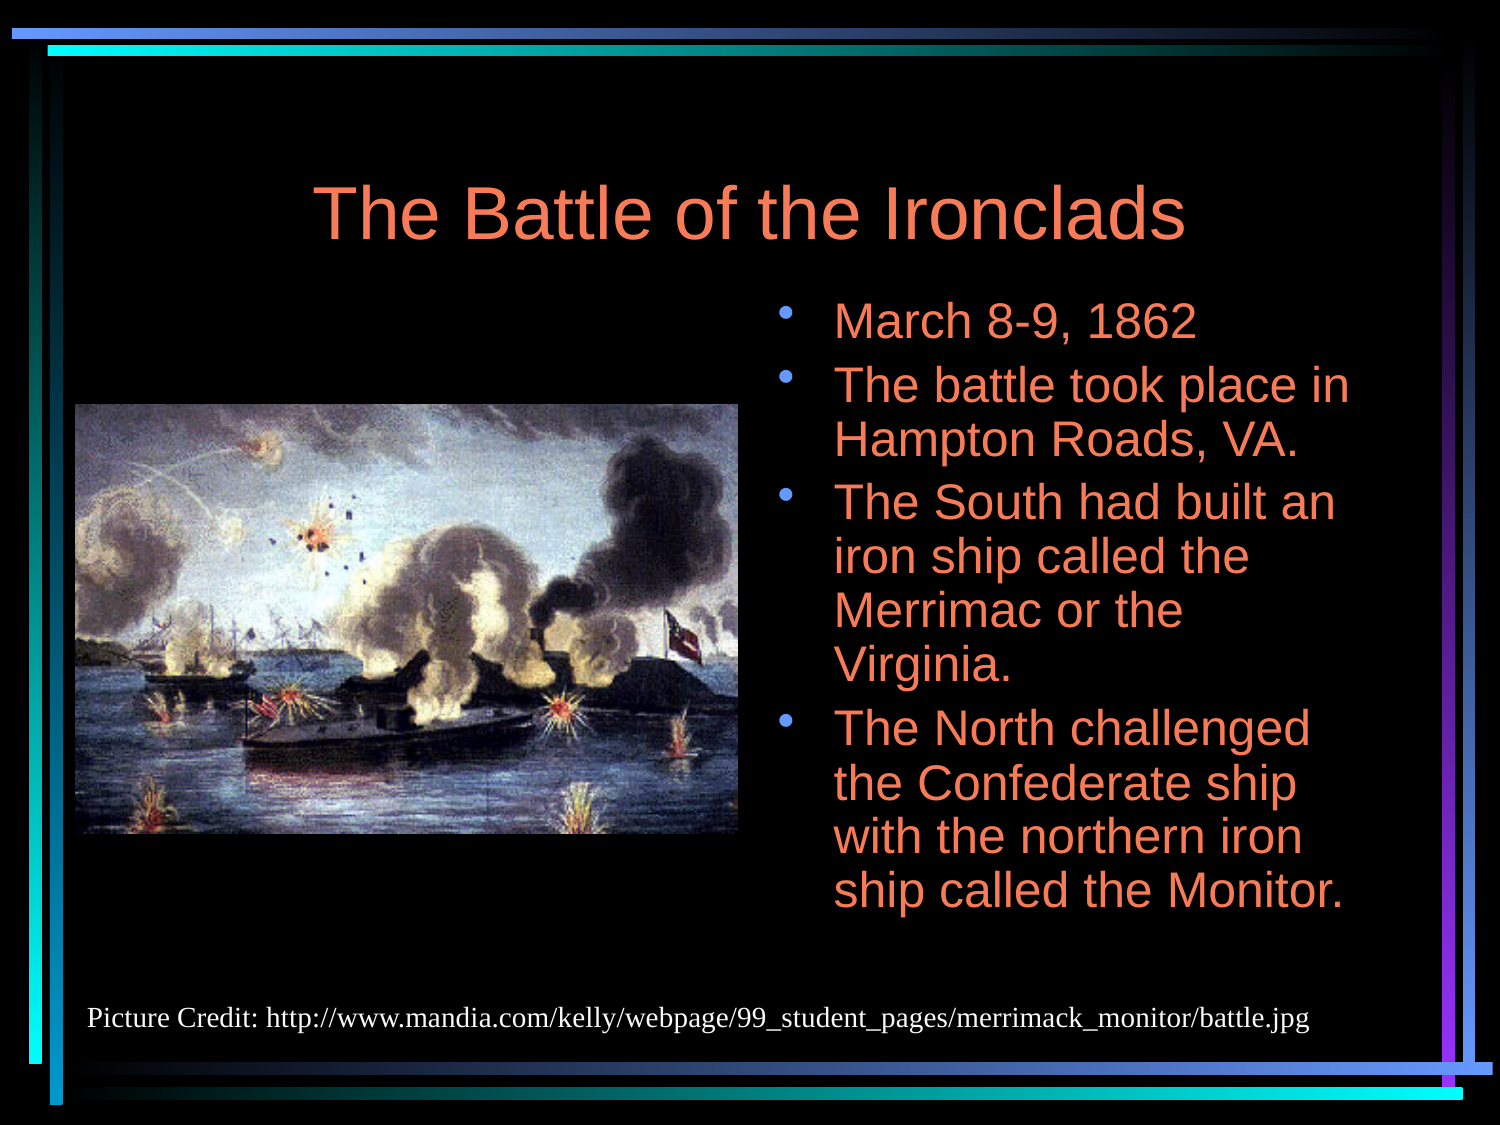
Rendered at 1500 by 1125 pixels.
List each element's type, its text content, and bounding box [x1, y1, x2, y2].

title The Battle of the Ironclads [112, 99, 1388, 263]
text_box Picture Credit: http://www.mandia.com/kelly/webpage/99_student_pages/merrimack_monitor/battle.jpg [72, 991, 1326, 1042]
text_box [74, 404, 738, 834]
list March 8-9, 1862 The battle took place in Hampton Roads, VA. The South had built an iron ship called the Merrimac or the Virginia. The North challenged the Confederate ship with the northern iron ship called the Monitor. [762, 287, 1388, 976]
